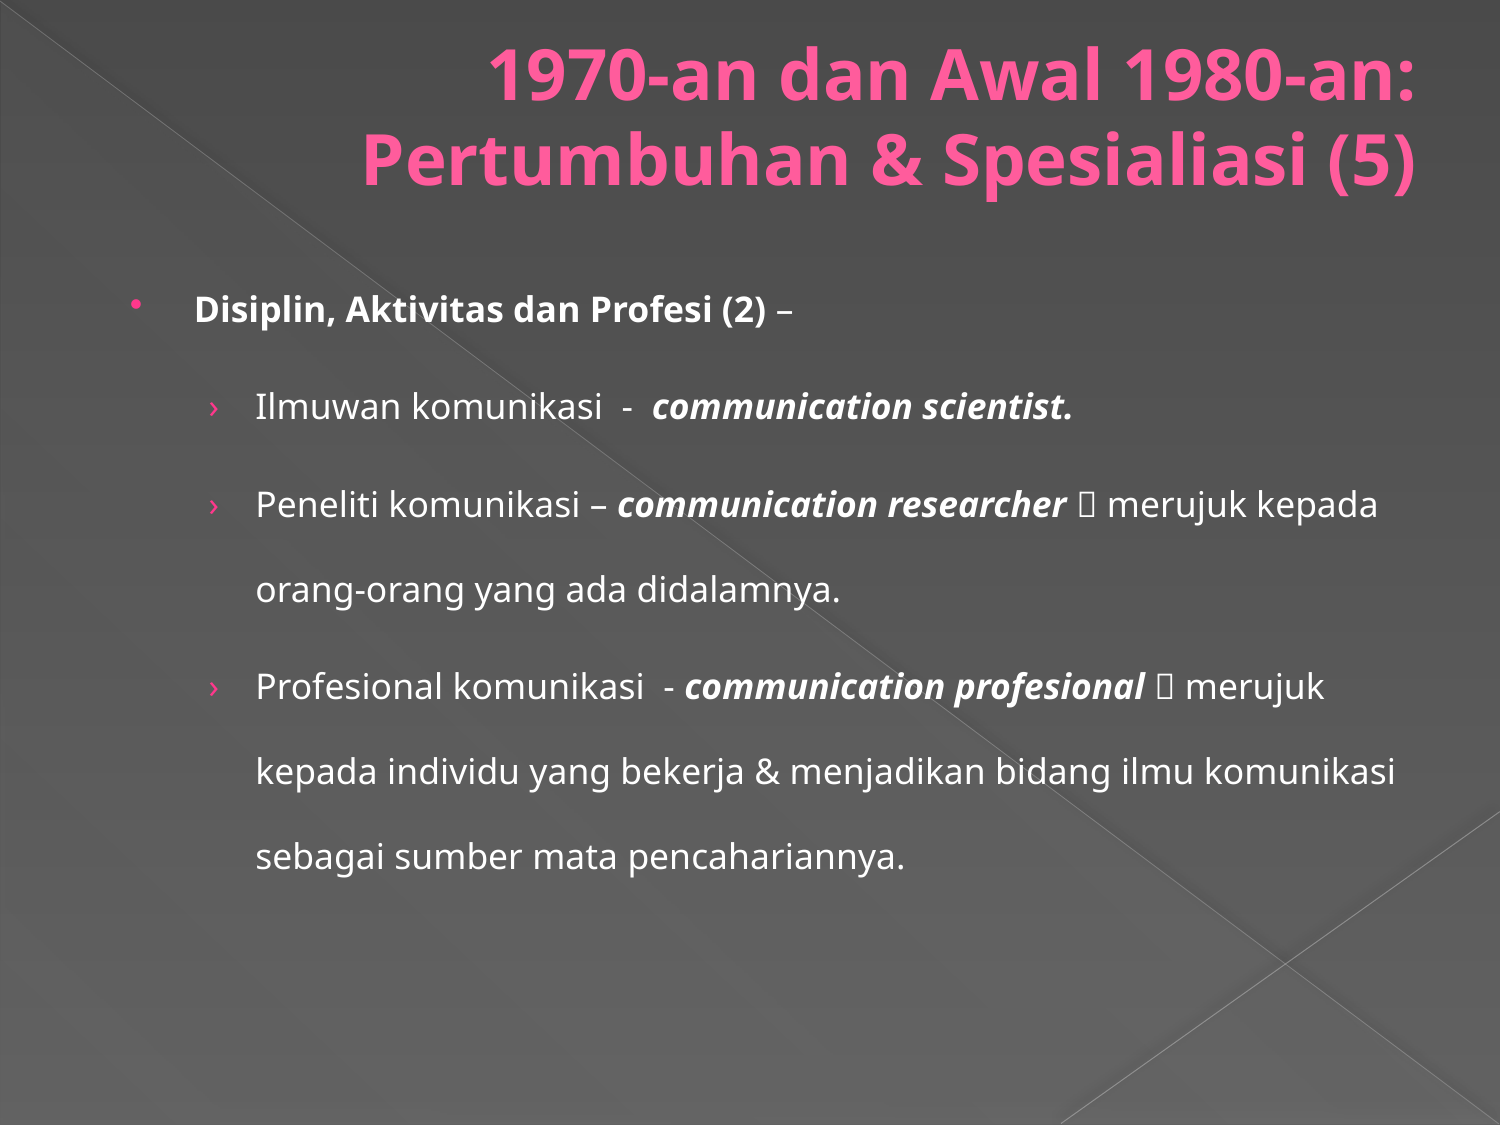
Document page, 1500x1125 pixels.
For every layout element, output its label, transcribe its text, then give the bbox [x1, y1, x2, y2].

title 1970-an dan Awal 1980-an: Pertumbuhan & Spesialiasi (5) [82, 0, 1432, 230]
list Disiplin, Aktivitas dan Profesi (2) – Ilmuwan komunikasi - communication scientist. Peneliti komunikasi – communication researcher  merujuk kepada orang-orang yang ada didalamnya. Profesional komunikasi - communication profesional  merujuk kepada individu yang bekerja & menjadikan bidang ilmu komunikasi sebagai sumber mata pencahariannya. [105, 257, 1456, 1044]
